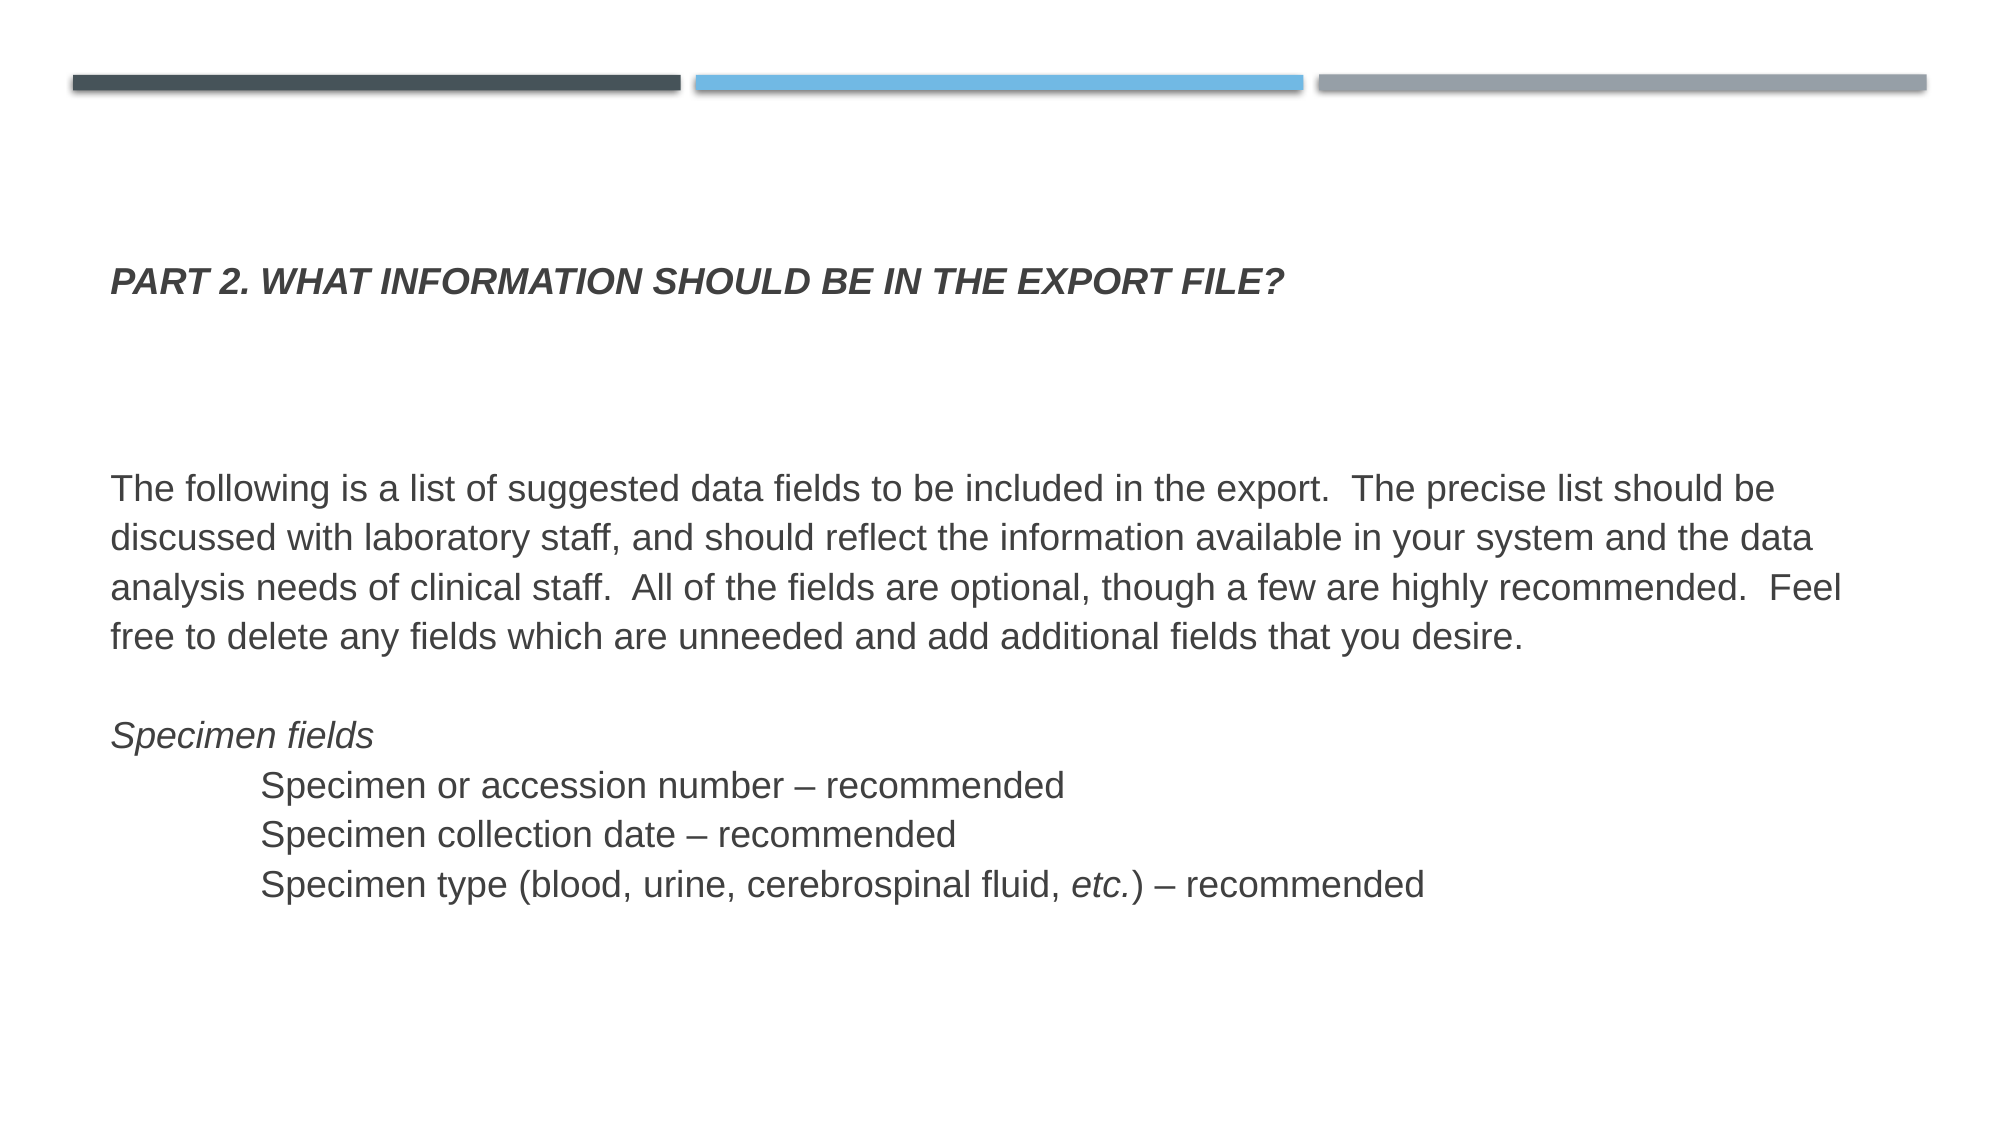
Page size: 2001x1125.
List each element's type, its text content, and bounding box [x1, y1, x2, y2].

title Part 2. What information should be in the export file? [95, 115, 1905, 311]
list The following is a list of suggested data fields to be included in the export. The precise list should be discussed with laboratory staff, and should reflect the information available in your system and the data analysis needs of clinical staff. All of the fields are optional, though a few are highly recommended. Feel free to delete any fields which are unneeded and add additional fields that you desire. Specimen fields Specimen or accession number – recommended Specimen collection date – recommended Specimen type (blood, urine, cerebrospinal fluid, etc.) – recommended [95, 383, 1905, 981]
